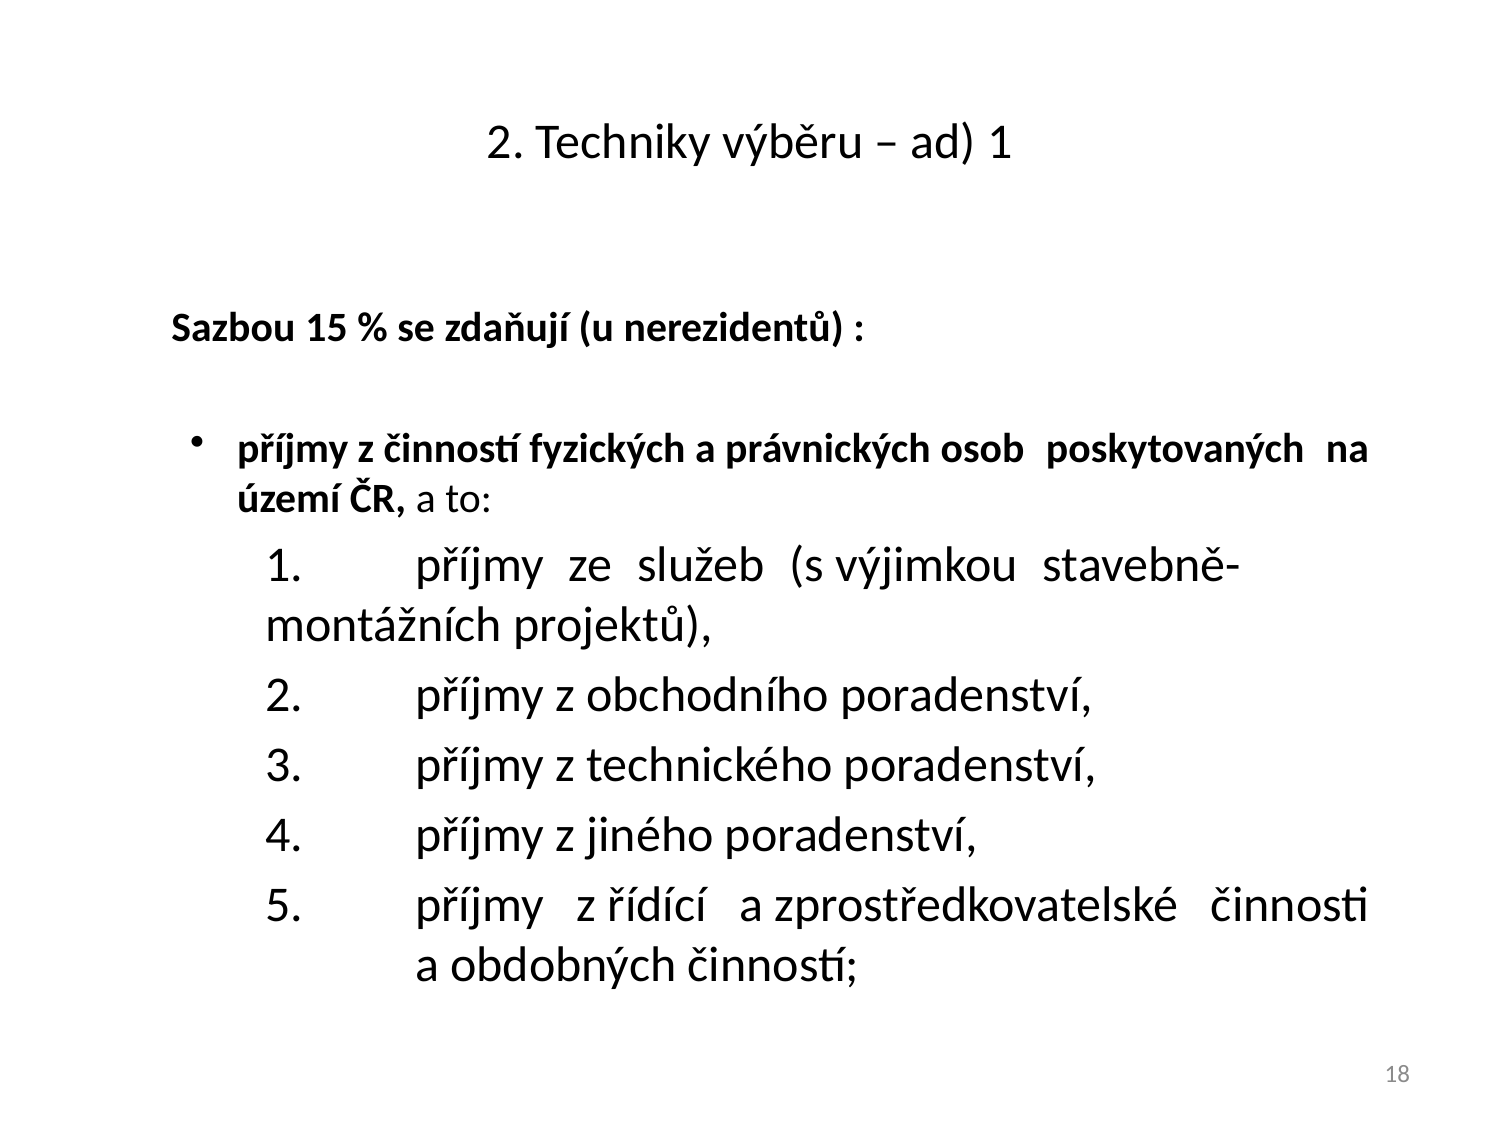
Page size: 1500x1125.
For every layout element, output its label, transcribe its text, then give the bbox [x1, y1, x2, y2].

slide_number 18 [1074, 1042, 1425, 1103]
list Sazbou 15 % se zdaňují (u nerezidentů) : příjmy z činností fyzických a právnických osob poskytovaných na území ČR, a to: 1. příjmy ze služeb (s výjimkou stavebně- montážních projektů), 2. příjmy z obchodního poradenství, 3. příjmy z technického poradenství, 4. příjmy z jiného poradenství, 5. příjmy z řídící a zprostředkovatelské činnosti a obdobných činností; [100, 267, 1385, 1040]
title 2. Techniky výběru – ad) 1 [75, 45, 1425, 233]
